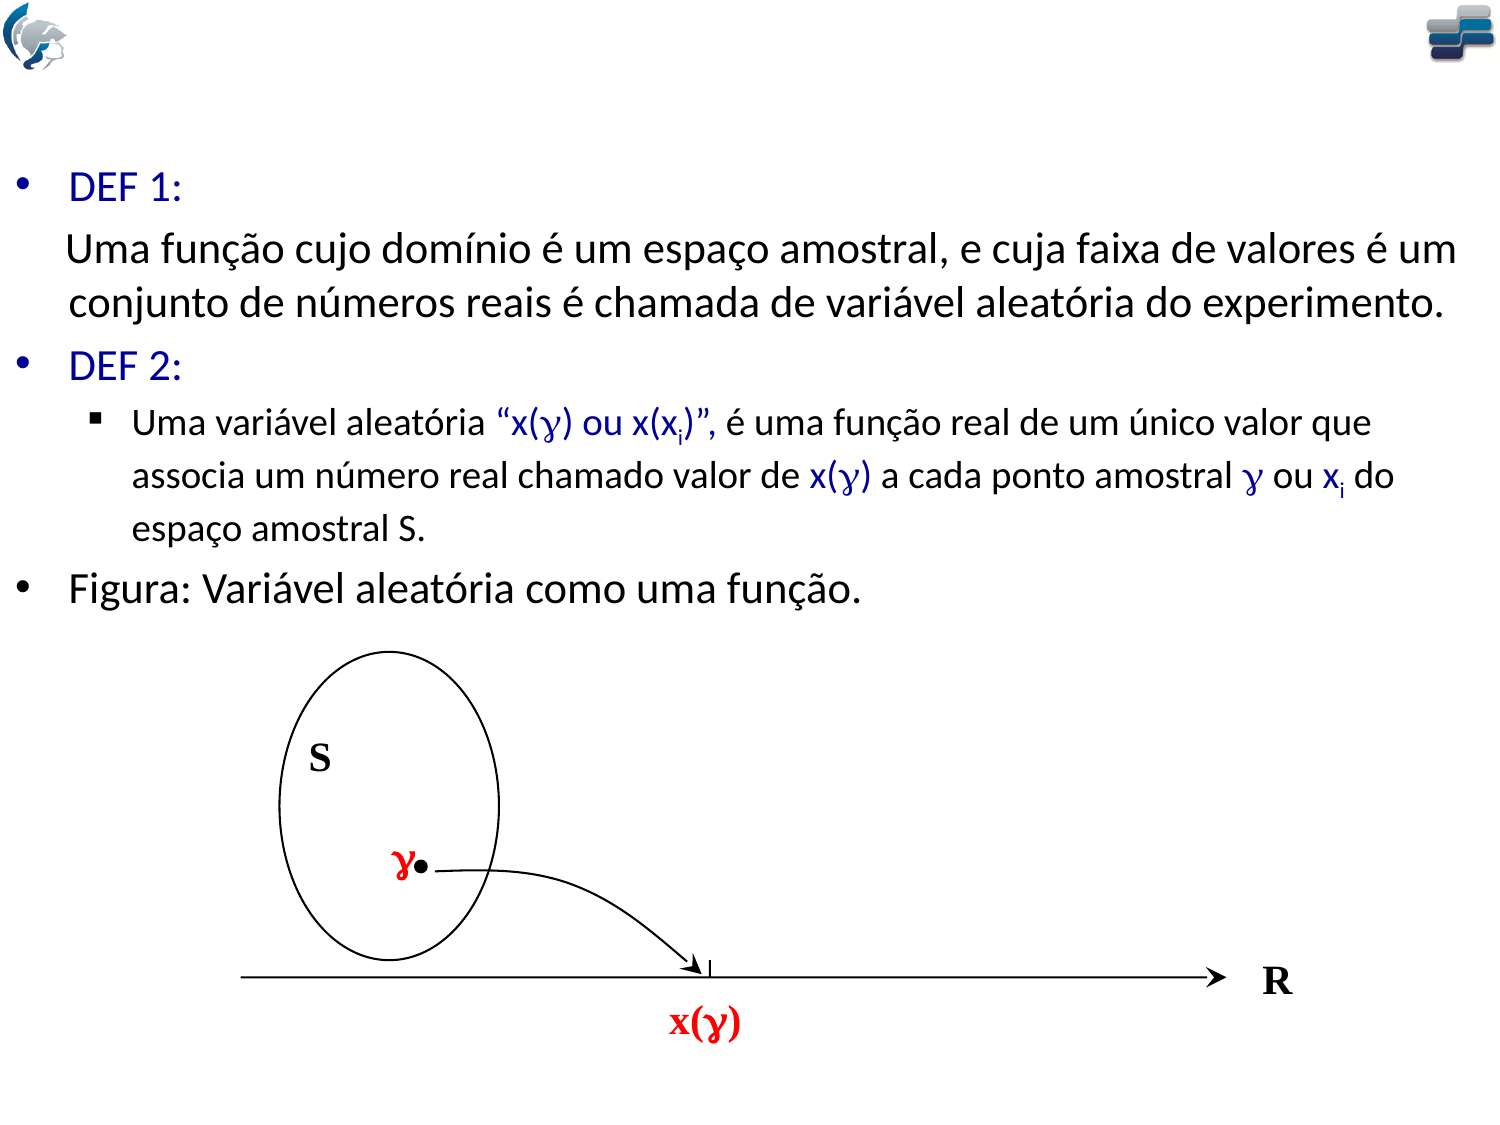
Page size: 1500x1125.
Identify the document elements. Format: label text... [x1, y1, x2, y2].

list DEF 1: Uma função cujo domínio é um espaço amostral, e cuja faixa de valores é um conjunto de números reais é chamada de variável aleatória do experimento. DEF 2: Uma variável aleatória “x() ou x(xi)”, é uma função real de um único valor que associa um número real chamado valor de x() a cada ponto amostral  ou xi do espaço amostral S. Figura: Variável aleatória como uma função. [0, 149, 1500, 632]
picture [1423, 3, 1500, 67]
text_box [240, 651, 1309, 1051]
picture [0, 2, 77, 72]
